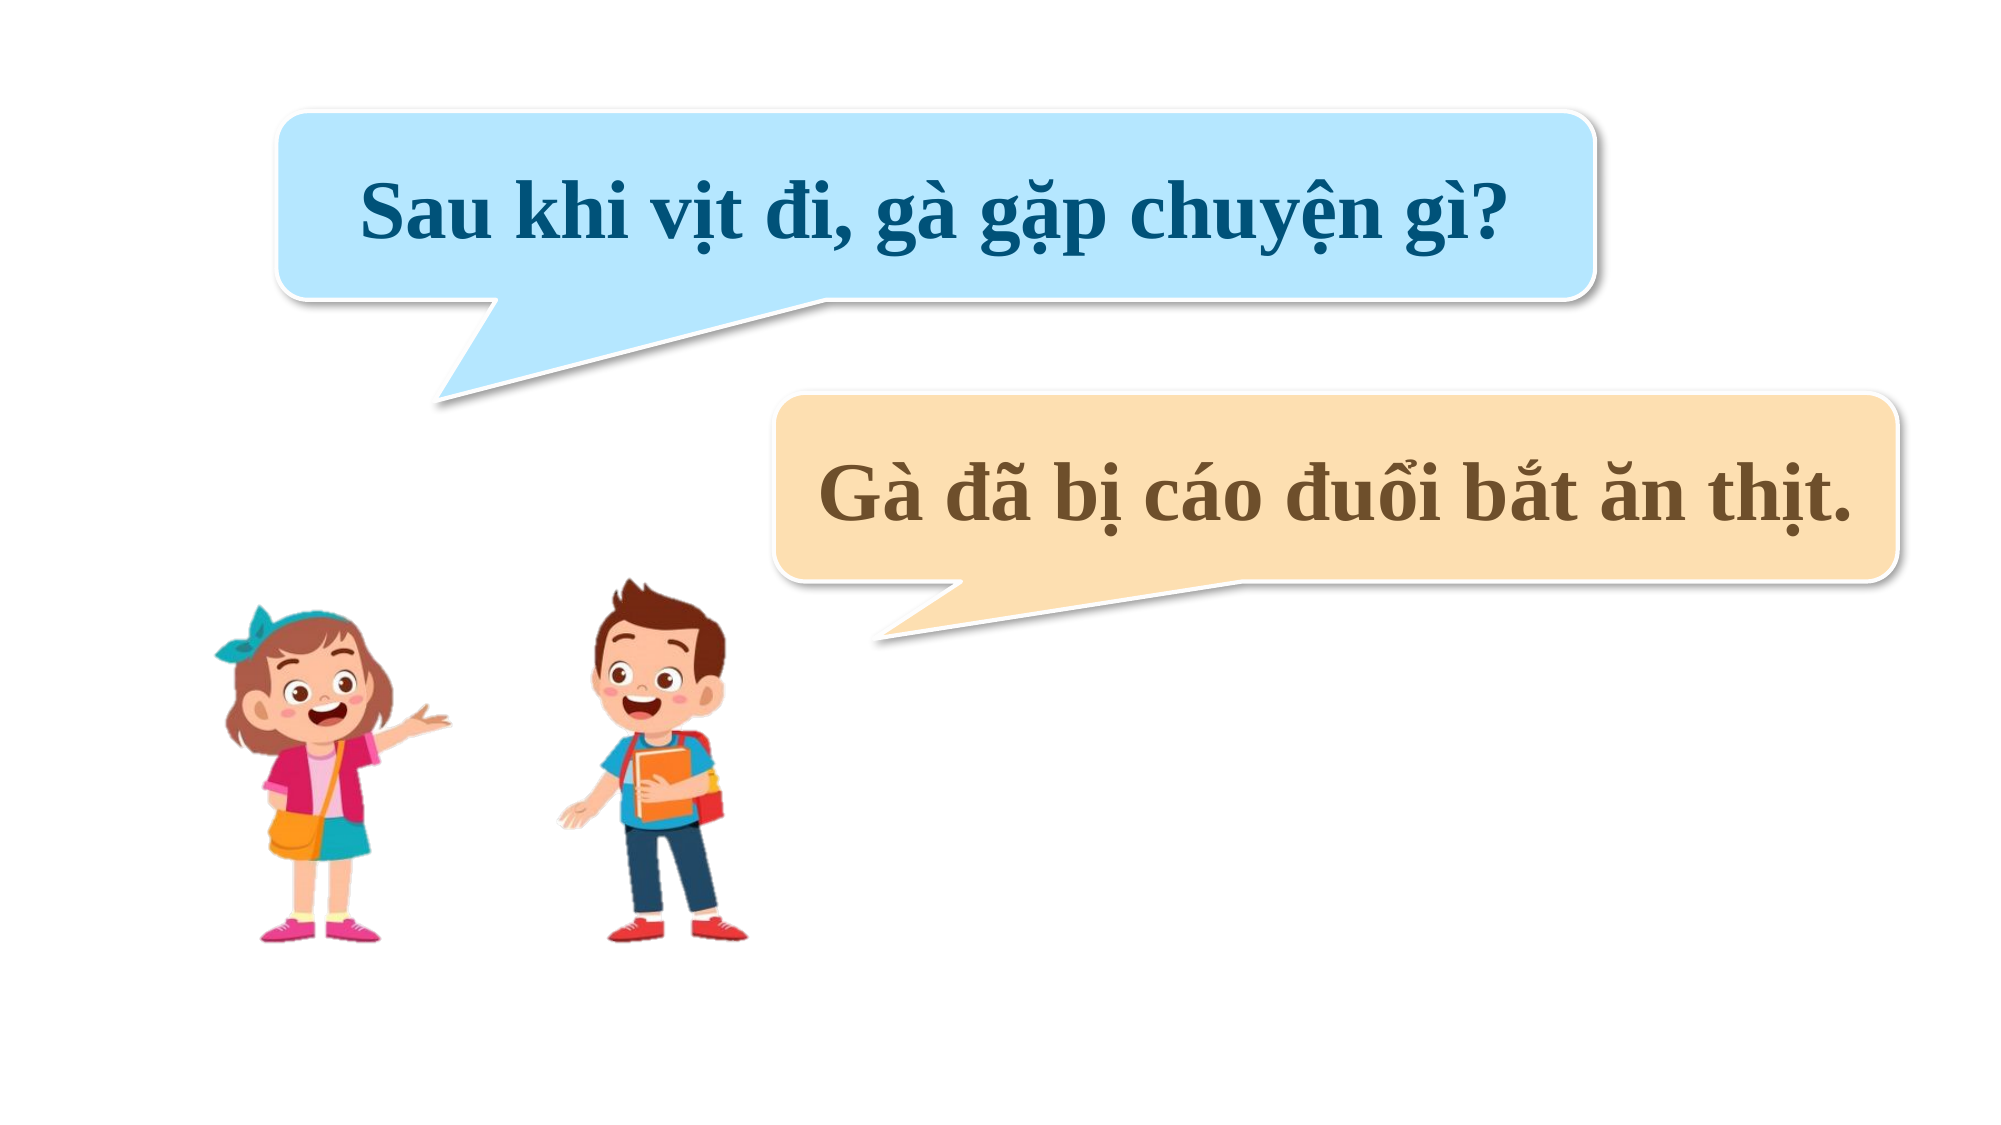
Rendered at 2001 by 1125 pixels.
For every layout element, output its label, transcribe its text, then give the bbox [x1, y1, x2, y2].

text_box Sau khi vịt đi, gà gặp chuyện gì? [276, 111, 1596, 363]
picture [166, 363, 793, 990]
text_box Gà đã bị cáo đuổi bắt ăn thịt. [793, 392, 1898, 639]
